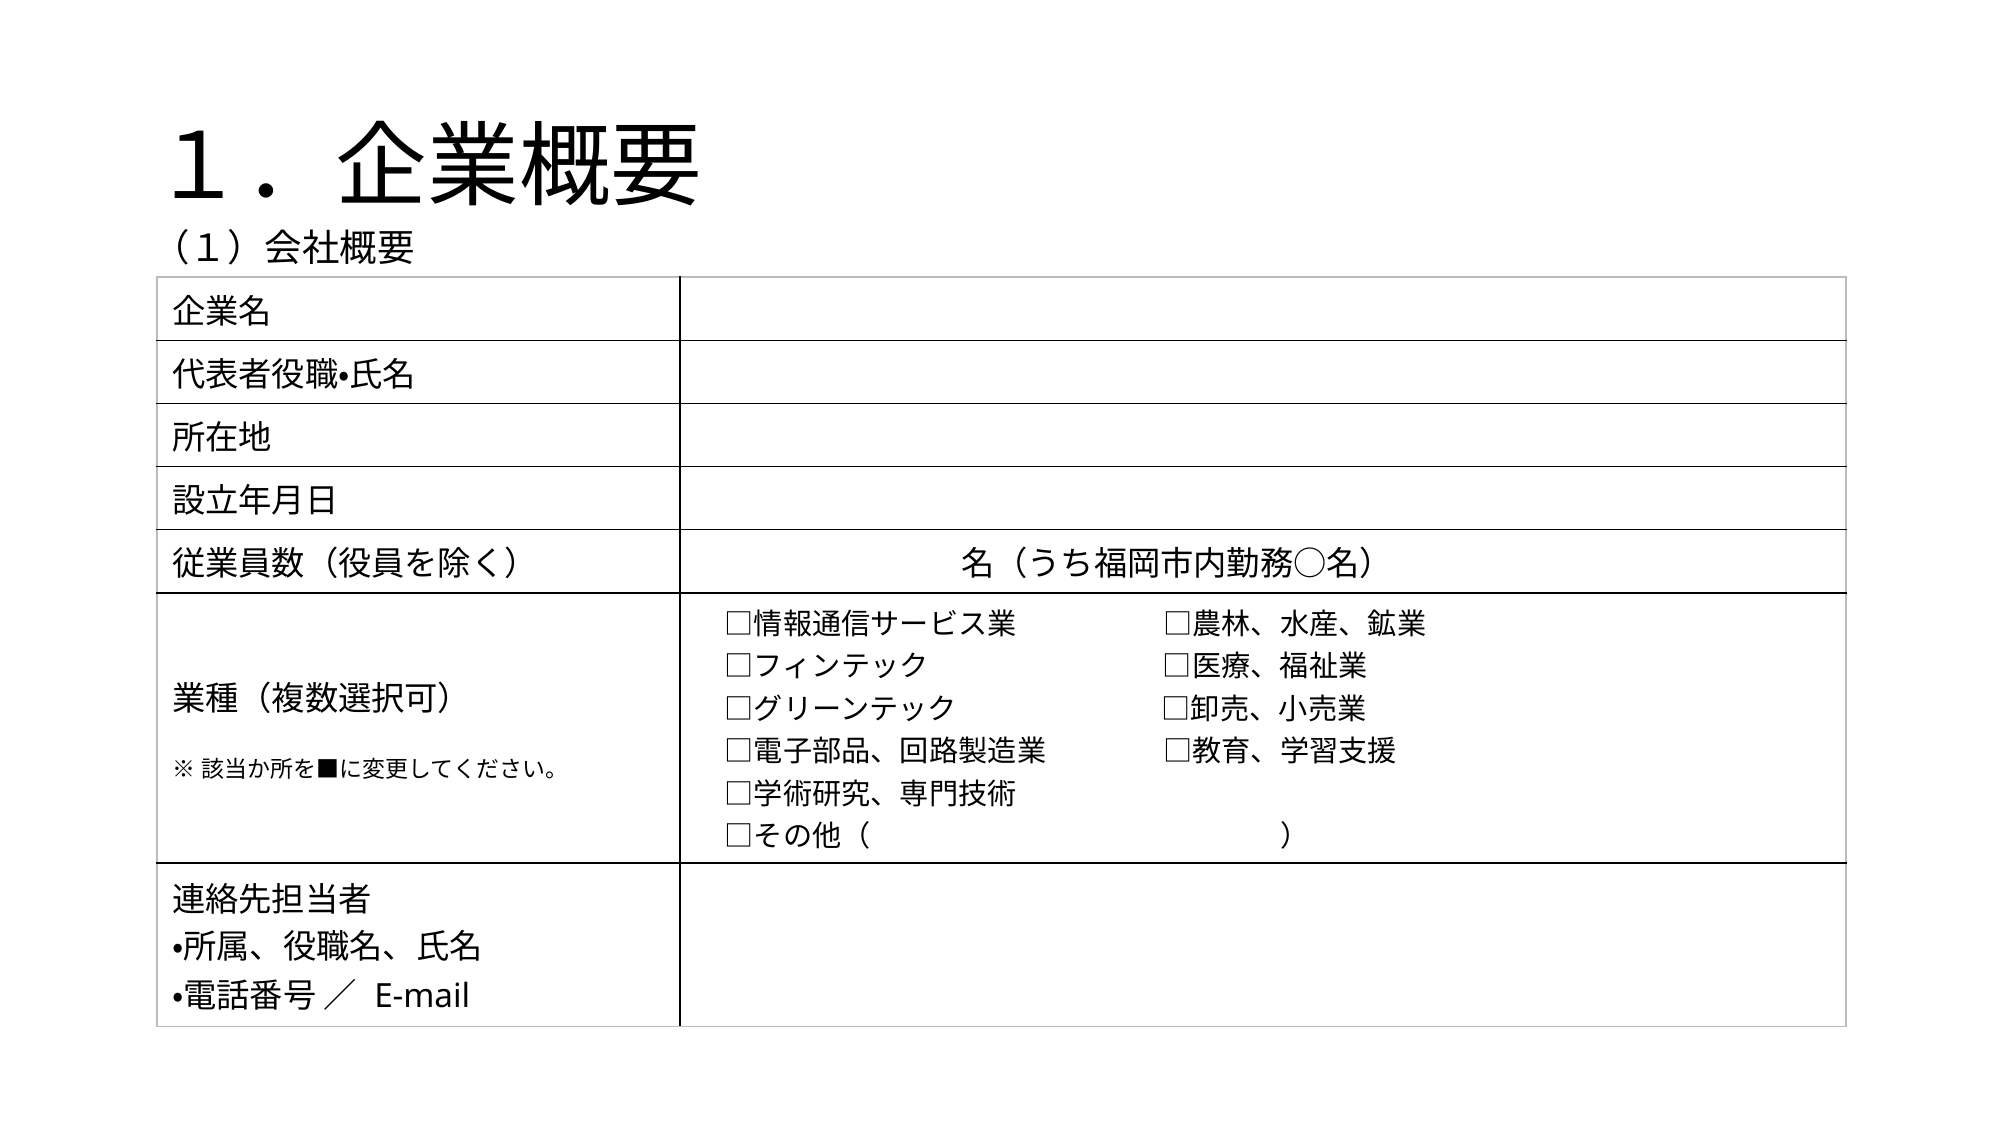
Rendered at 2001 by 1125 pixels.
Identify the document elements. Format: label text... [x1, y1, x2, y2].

table_cell 代表者役職・氏名 [158, 341, 679, 403]
table_header [681, 278, 1845, 340]
table_cell [681, 404, 1845, 466]
title １．企業概要 [137, 59, 1863, 216]
table_cell [681, 341, 1845, 403]
table_header 企業名 [158, 278, 679, 340]
table_cell 所在地 [158, 404, 679, 466]
table_cell [681, 864, 1845, 1026]
table_cell 従業員数（役員を除く） [158, 530, 679, 592]
table_cell [681, 467, 1845, 529]
text_box （１）会社概要 [137, 216, 1863, 277]
table_cell 業種（複数選択可） ※該当か所を■に変更してください。 [158, 594, 679, 862]
table_cell 設立年月日 [158, 467, 679, 529]
table_cell □情報通信サービス業 □農林、水産、鉱業 □フィンテック □医療、福祉業 □グリーンテック □卸売、小売業 □電子部品、回路製造業 □教育、学習支援 □学術研究、専門技術 □その他（ ） [681, 594, 1845, 862]
table_cell 連絡先担当者 ・所属、役職名、氏名 ・電話番号 ／ E-mail [158, 864, 679, 1026]
table_cell 名（うち福岡市内勤務○名） [681, 530, 1845, 592]
